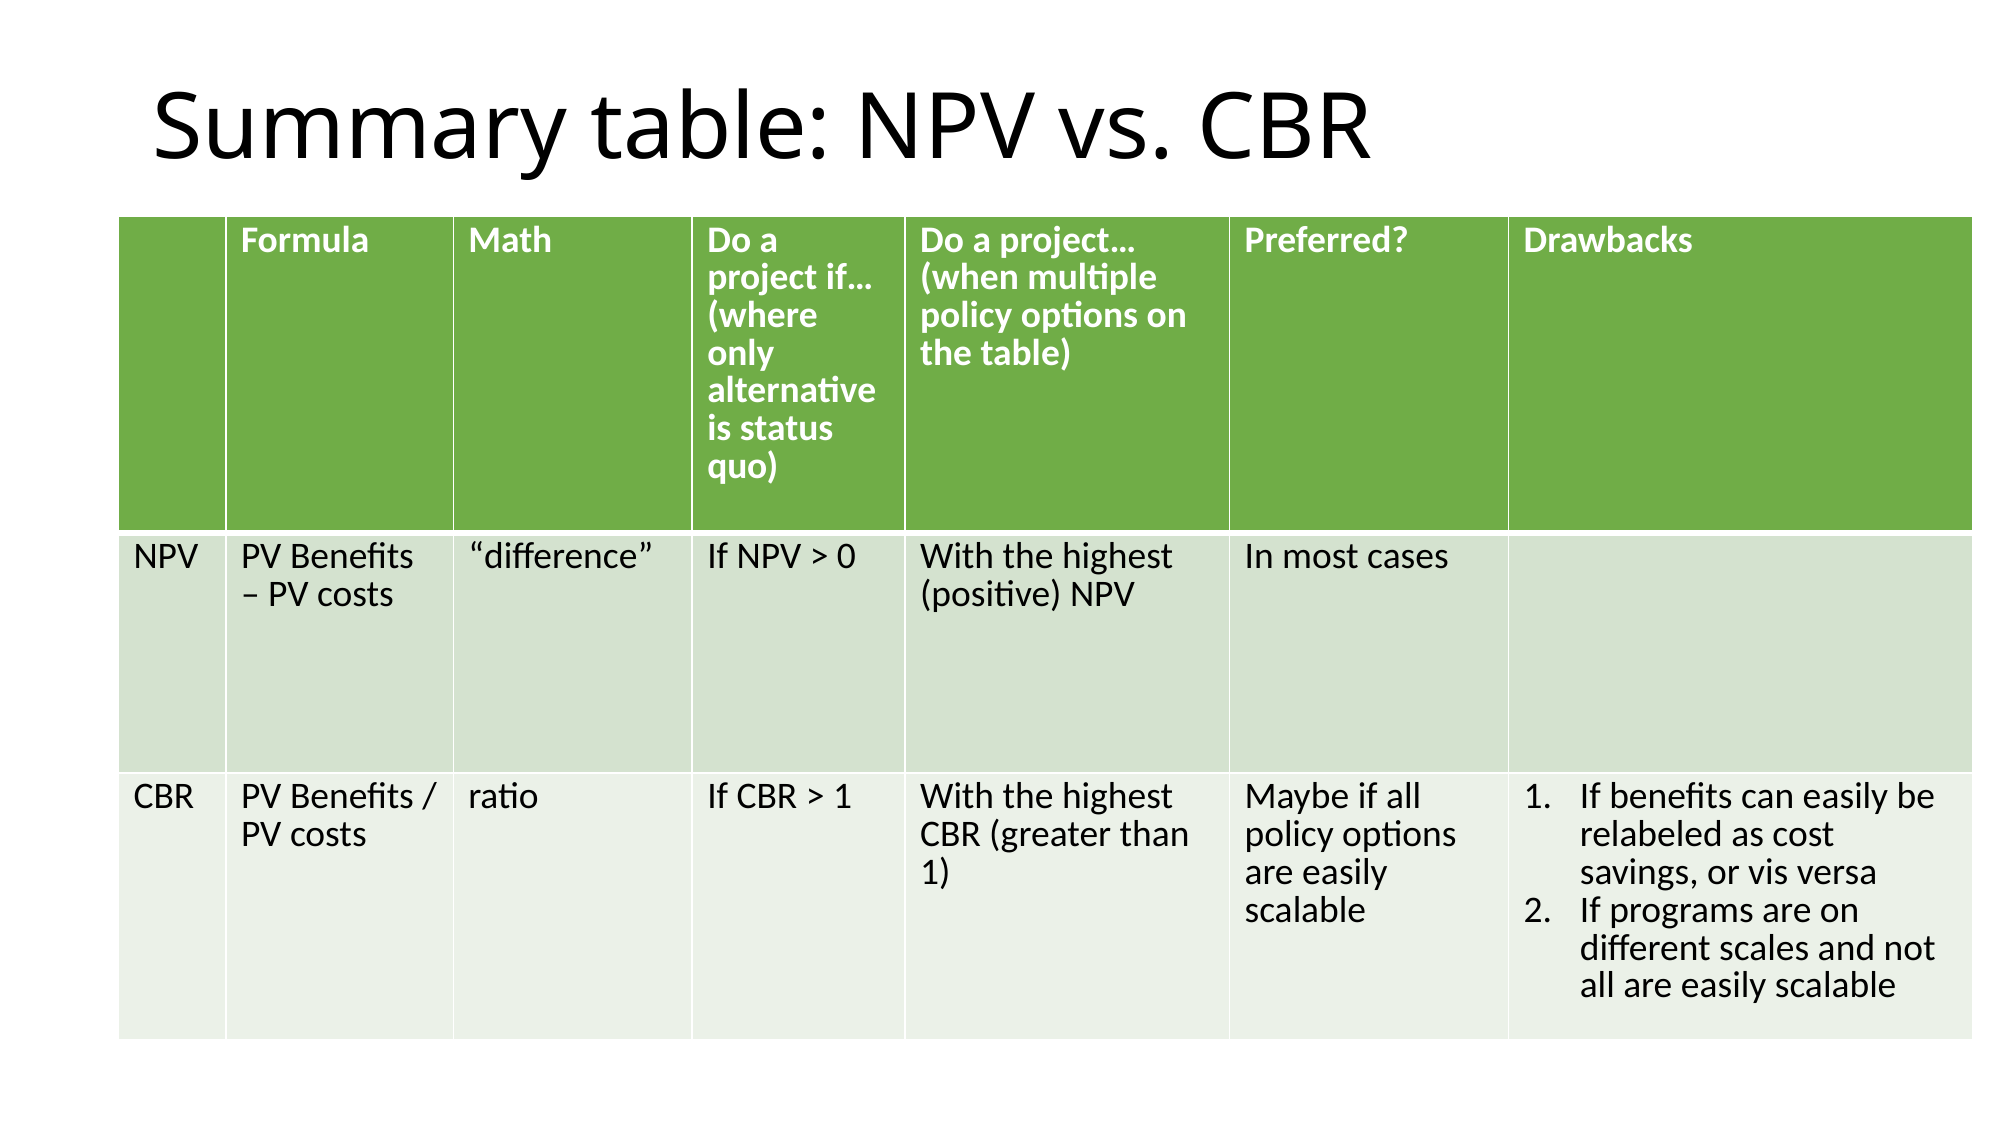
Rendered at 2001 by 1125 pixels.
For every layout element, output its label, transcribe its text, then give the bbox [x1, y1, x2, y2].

table_cell If benefits can easily be relabeled as cost savings, or vis versa If programs are on different scales and not all are easily scalable [1509, 774, 1972, 1039]
table_header Do a project if…(where only alternative is status quo) [693, 217, 904, 530]
table_header Math [454, 217, 691, 530]
table_cell If CBR > 1 [693, 774, 904, 1039]
table_header Do a project… (when multiple policy options on the table) [906, 217, 1229, 530]
table_header Drawbacks [1509, 217, 1972, 530]
table_cell In most cases [1230, 536, 1508, 772]
title Summary table: NPV vs. CBR [137, 19, 1863, 215]
table_cell Maybe if all policy options are easily scalable [1230, 774, 1508, 1039]
table_cell [1509, 536, 1972, 772]
table_cell PV Benefits / PV costs [227, 774, 453, 1039]
table_cell CBR [119, 774, 225, 1039]
table_cell PV Benefits – PV costs [227, 536, 453, 772]
table_header Preferred? [1230, 217, 1508, 530]
table_cell NPV [119, 536, 225, 772]
table_cell With the highest (positive) NPV [906, 536, 1229, 772]
table_cell With the highest CBR (greater than 1) [906, 774, 1229, 1039]
table_header Formula [227, 217, 453, 530]
table_header [119, 217, 225, 530]
table_cell If NPV > 0 [693, 536, 904, 772]
table_cell ratio [454, 774, 691, 1039]
table_cell “difference” [454, 536, 691, 772]
